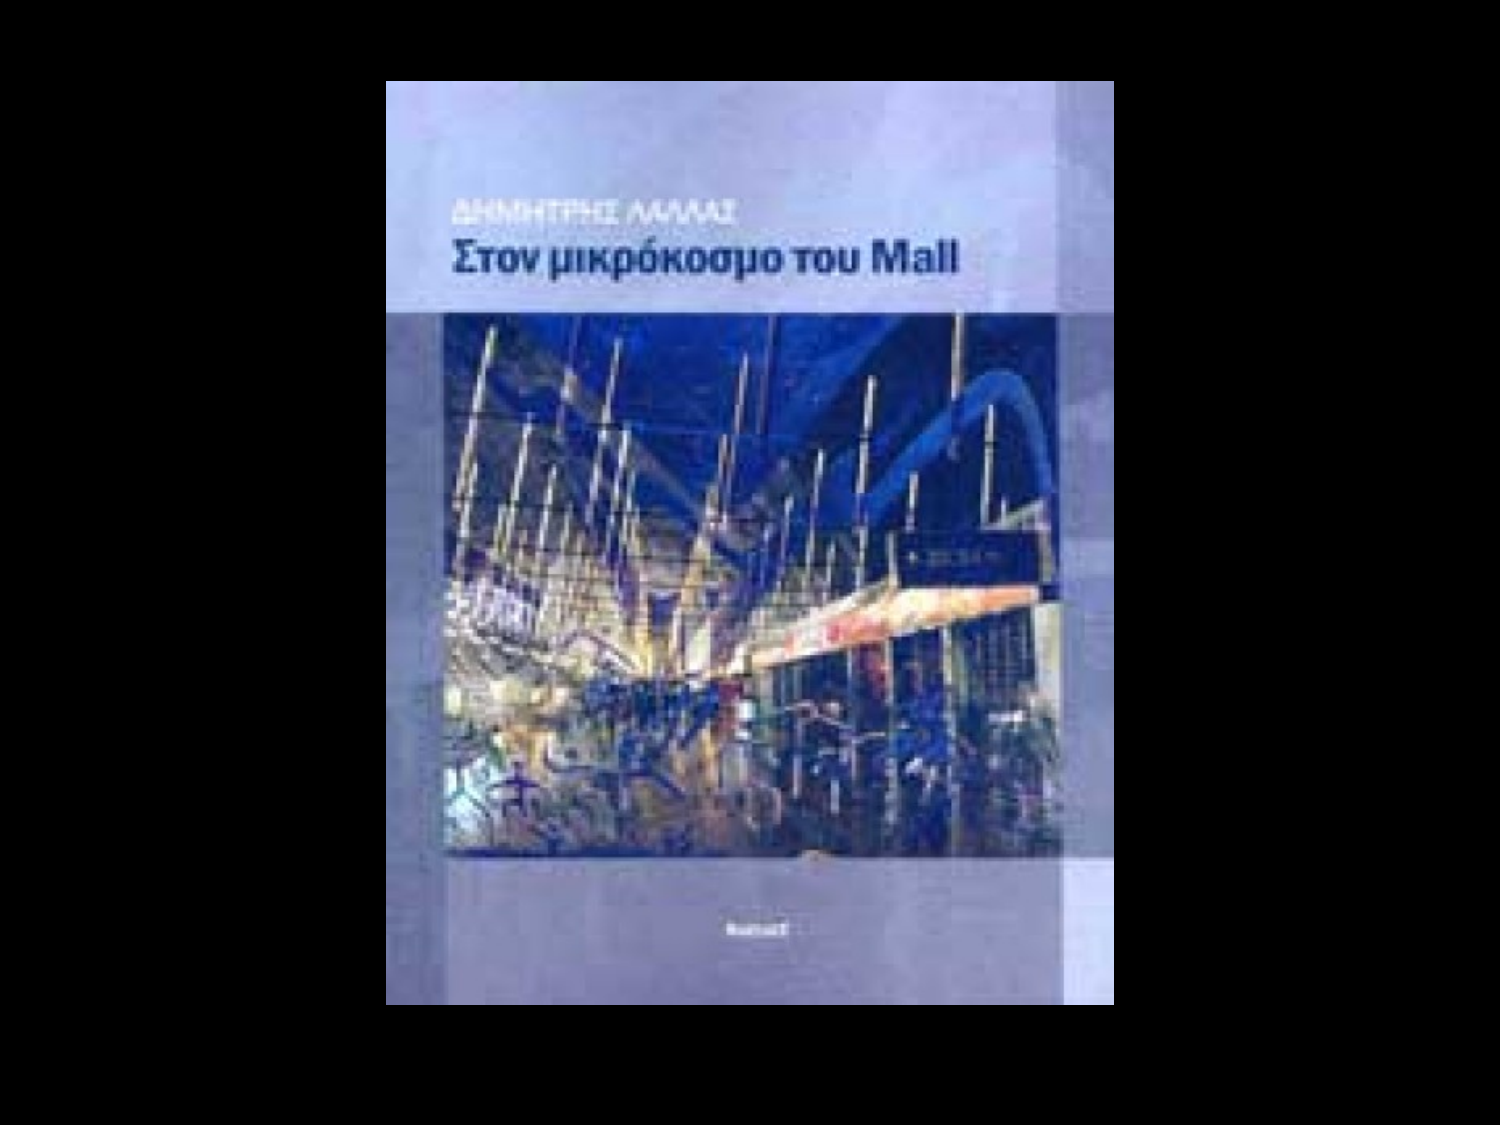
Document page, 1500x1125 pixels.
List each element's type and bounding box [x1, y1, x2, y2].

list [386, 81, 1114, 1006]
